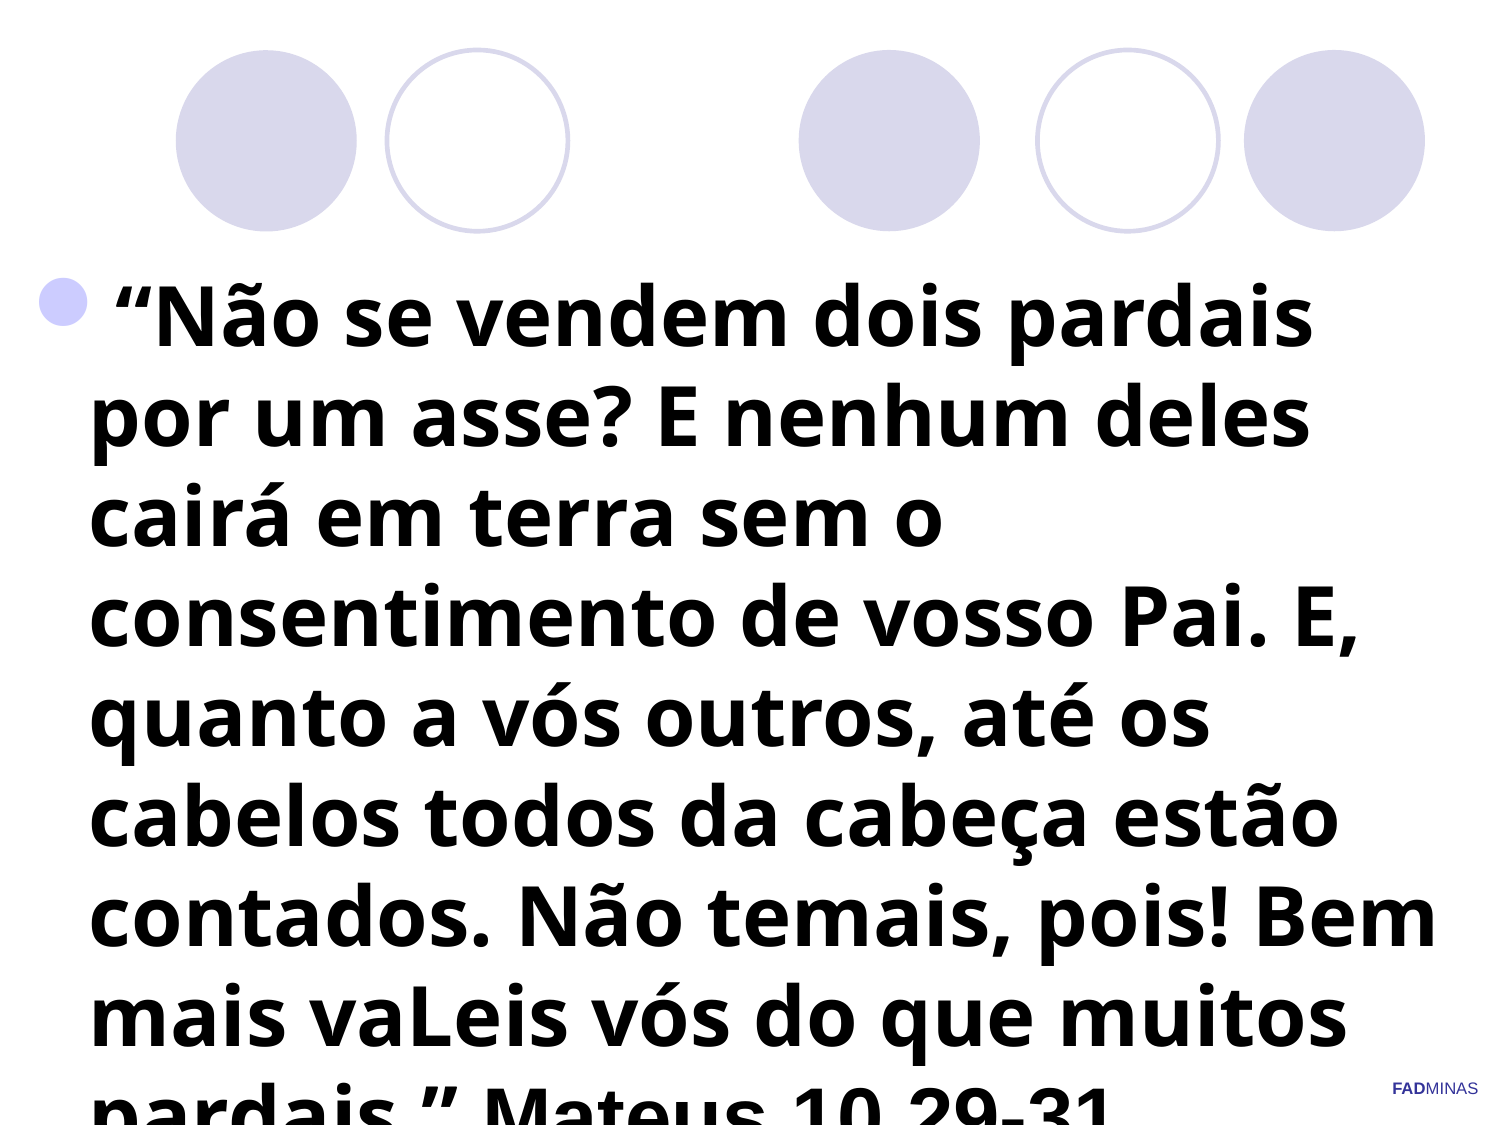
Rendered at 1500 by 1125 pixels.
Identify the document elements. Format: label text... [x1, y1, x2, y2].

list “Não se vendem dois pardais por um asse? E nenhum deles cairá em terra sem o consentimento de vosso Pai. E, quanto a vós outros, até os cabelos todos da cabeça estão contados. Não temais, pois! Bem mais vaLeis vós do que muitos pardais.” Mateus 10.29-31 [17, 255, 1489, 1083]
text_box FADMINAS [1377, 1070, 1494, 1105]
